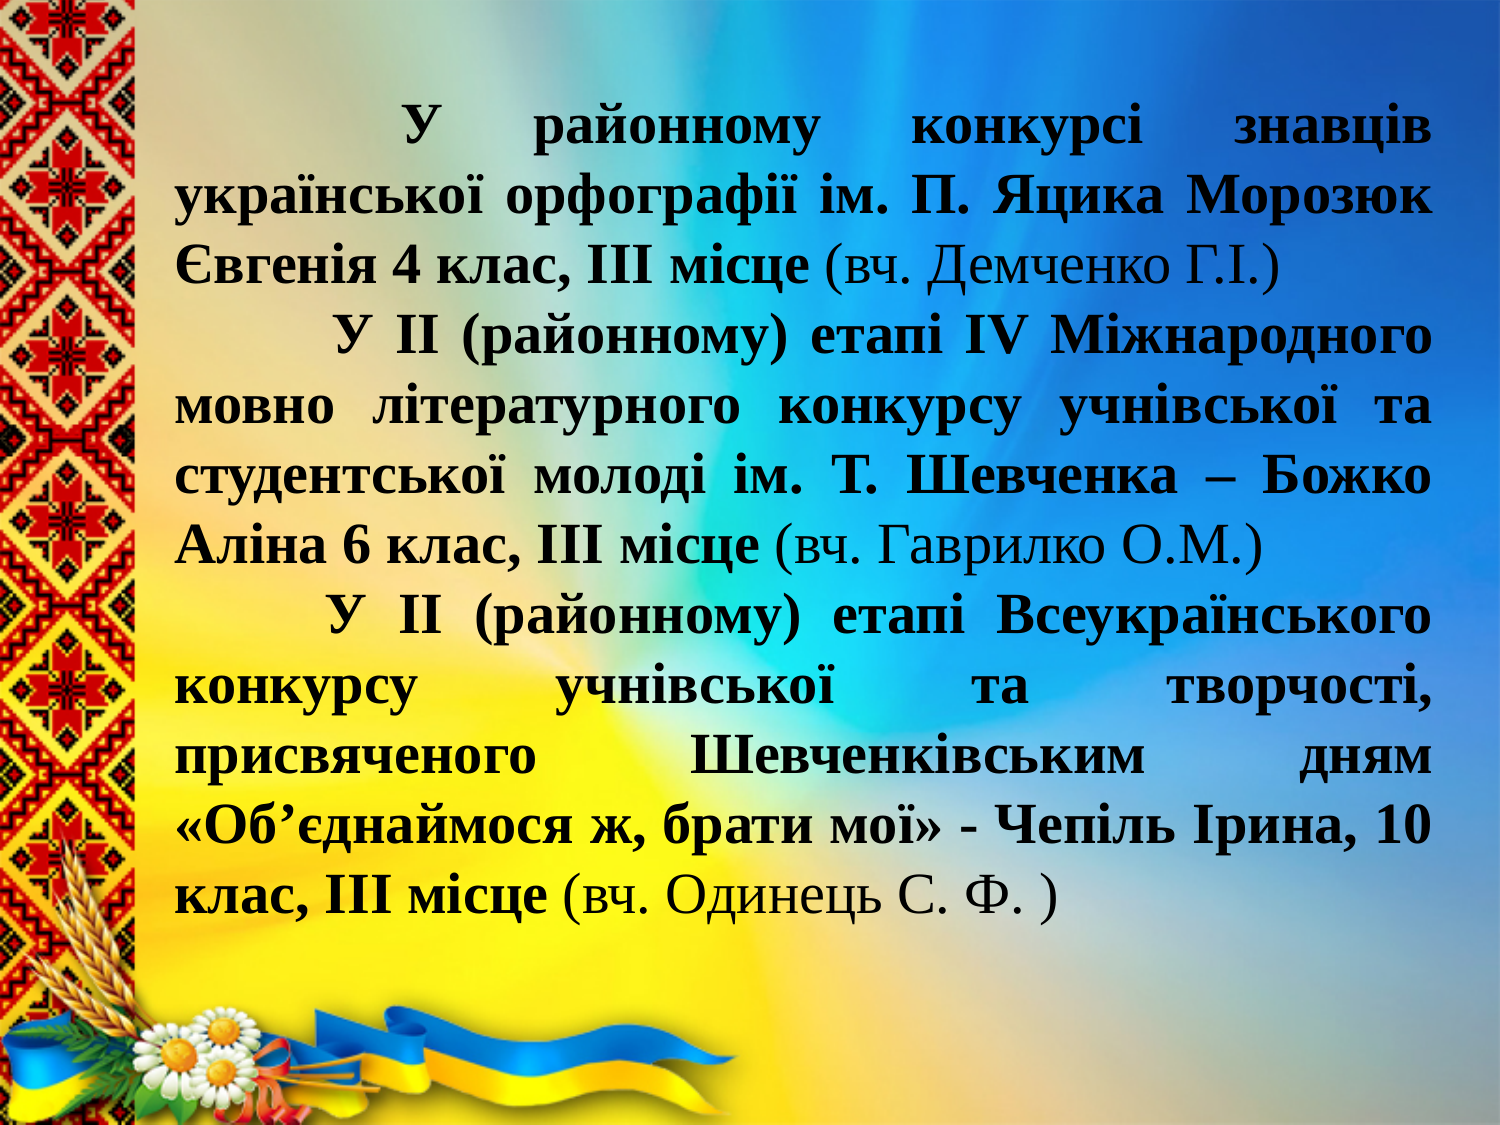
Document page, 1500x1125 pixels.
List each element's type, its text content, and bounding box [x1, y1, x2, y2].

list У районному конкурсі знавців української орфографії ім. П. Яцика Морозюк Євгенія 4 клас, ІІІ місце (вч. Демченко Г.І.) У ІІ (районному) етапі ІV Міжнародного мовно літературного конкурсу учнівської та студентської молоді ім. Т. Шевченка – Божко Аліна 6 клас, ІІІ місце (вч. Гаврилко О.М.) У ІІ (районному) етапі Всеукраїнського конкурсу учнівської та творчості, присвяченого Шевченківським дням «Об’єднаймося ж, брати мої» - Чепіль Ірина, 10 клас, ІІІ місце (вч. Одинець С. Ф. ) [159, 78, 1449, 1041]
picture [0, 0, 1500, 1125]
